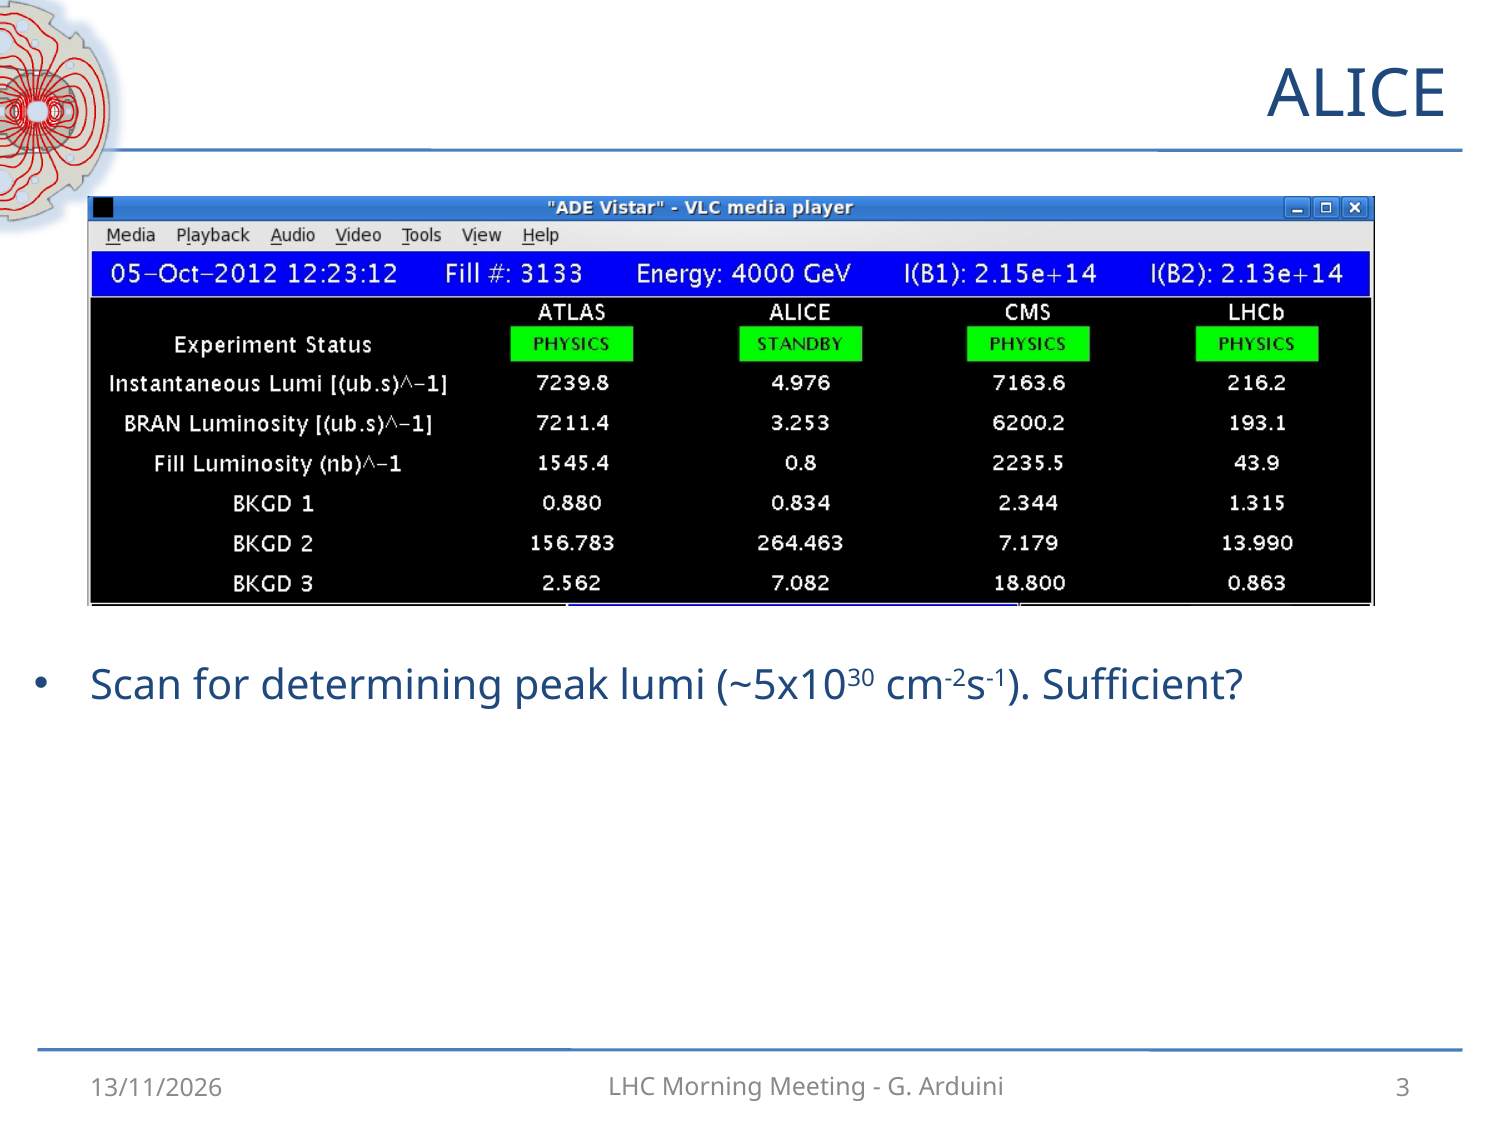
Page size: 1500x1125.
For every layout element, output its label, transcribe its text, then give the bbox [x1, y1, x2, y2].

title ALICE [262, 24, 1463, 156]
slide_number 3 [1074, 1074, 1425, 1103]
list Scan for determining peak lumi (~5x1030 cm-2s-1). Sufficient? [18, 649, 1444, 768]
picture [0, 2, 1376, 607]
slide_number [75, 1074, 425, 1103]
footer LHC Morning Meeting - G. Arduini [275, 1074, 1074, 1100]
